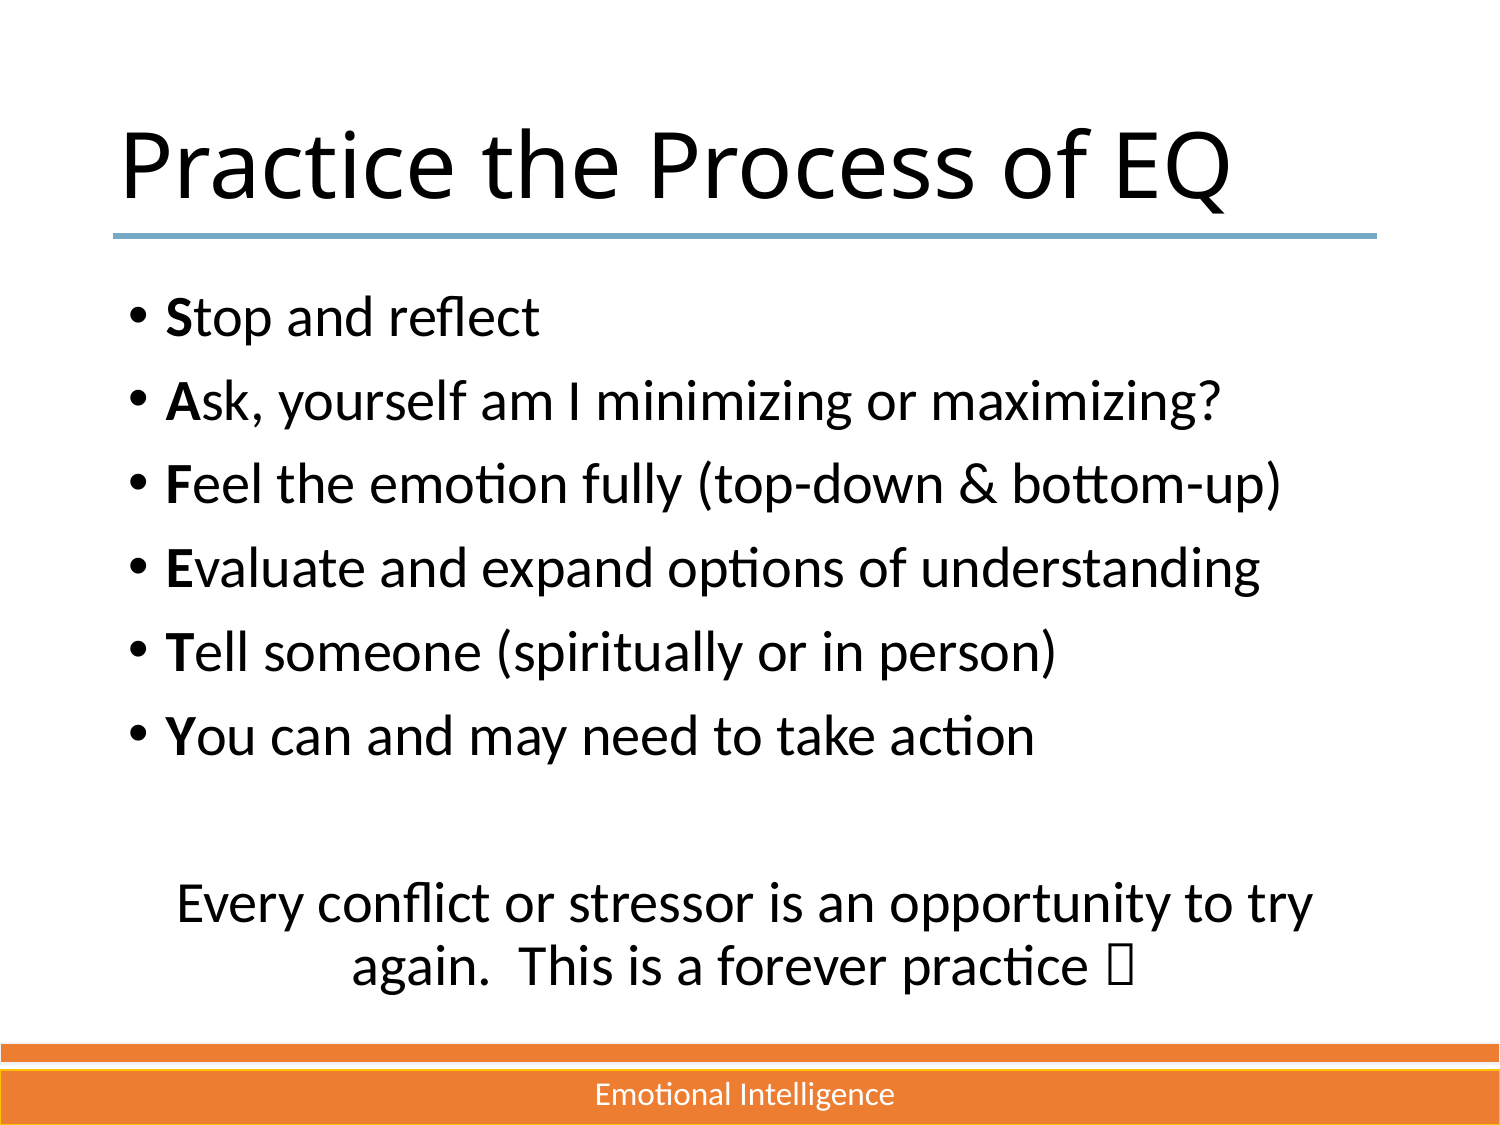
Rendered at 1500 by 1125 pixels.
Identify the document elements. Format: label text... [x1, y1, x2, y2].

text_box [0, 1043, 1500, 1125]
list Stop and reflect Ask, yourself am I minimizing or maximizing? Feel the emotion fully (top-down & bottom-up) Evaluate and expand options of understanding Tell someone (spiritually or in person) You can and may need to take action Every conflict or stressor is an opportunity to try again. This is a forever practice  [113, 278, 1378, 1009]
title Practice the Process of EQ [103, 59, 1397, 278]
